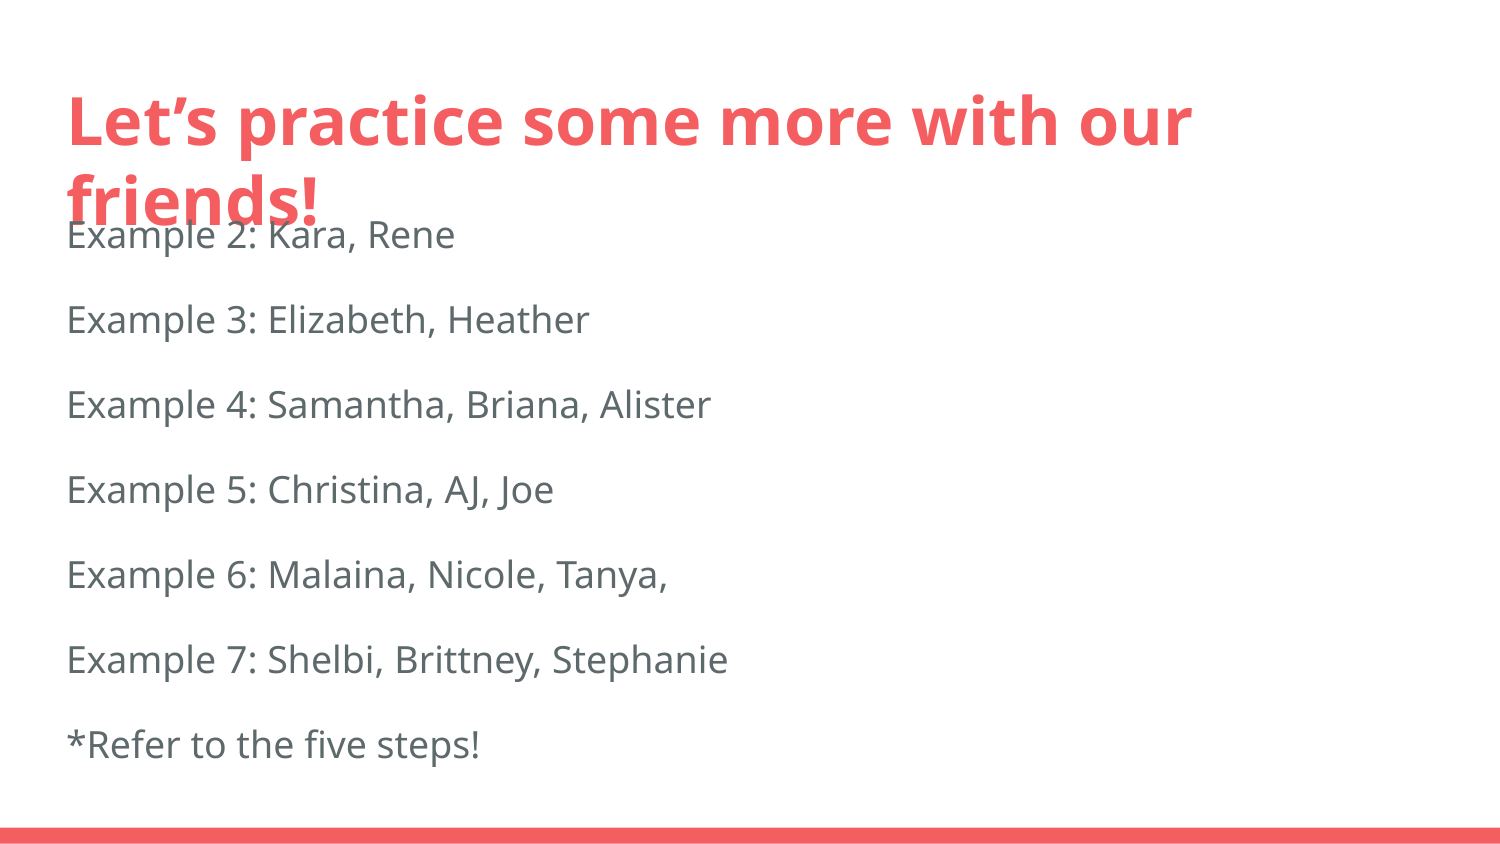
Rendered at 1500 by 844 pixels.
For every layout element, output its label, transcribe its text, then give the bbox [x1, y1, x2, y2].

title Let’s practice some more with our friends! [51, 64, 1449, 167]
list Example 2: Kara, Rene Example 3: Elizabeth, Heather Example 4: Samantha, Briana, Alister Example 5: Christina, AJ, Joe Example 6: Malaina, Nicole, Tanya, Example 7: Shelbi, Brittney, Stephanie *Refer to the five steps! [51, 189, 1449, 750]
